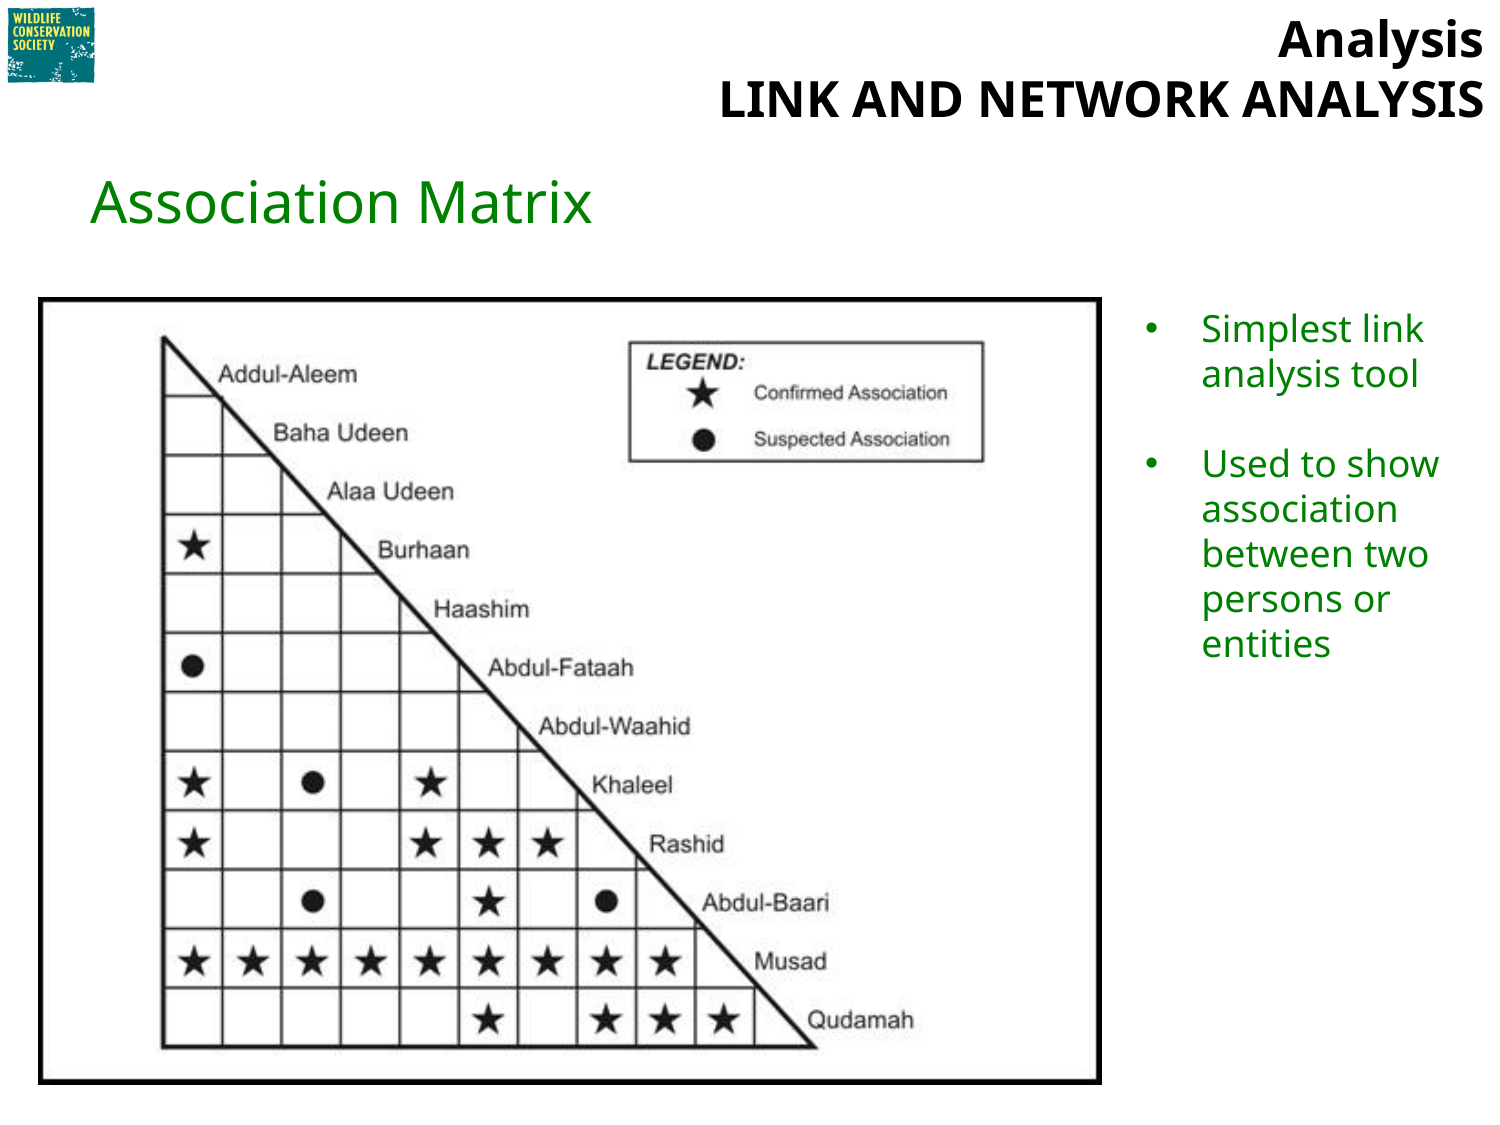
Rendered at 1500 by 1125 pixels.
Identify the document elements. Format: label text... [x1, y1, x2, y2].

title Analysis LINK AND NETWORK ANALYSIS [492, 0, 1500, 158]
picture [6, 6, 96, 84]
list Association Matrix [75, 157, 1173, 255]
text_box Simplest link analysis tool Used to show association between two persons or entities [1130, 297, 1472, 673]
picture [38, 297, 1103, 1085]
